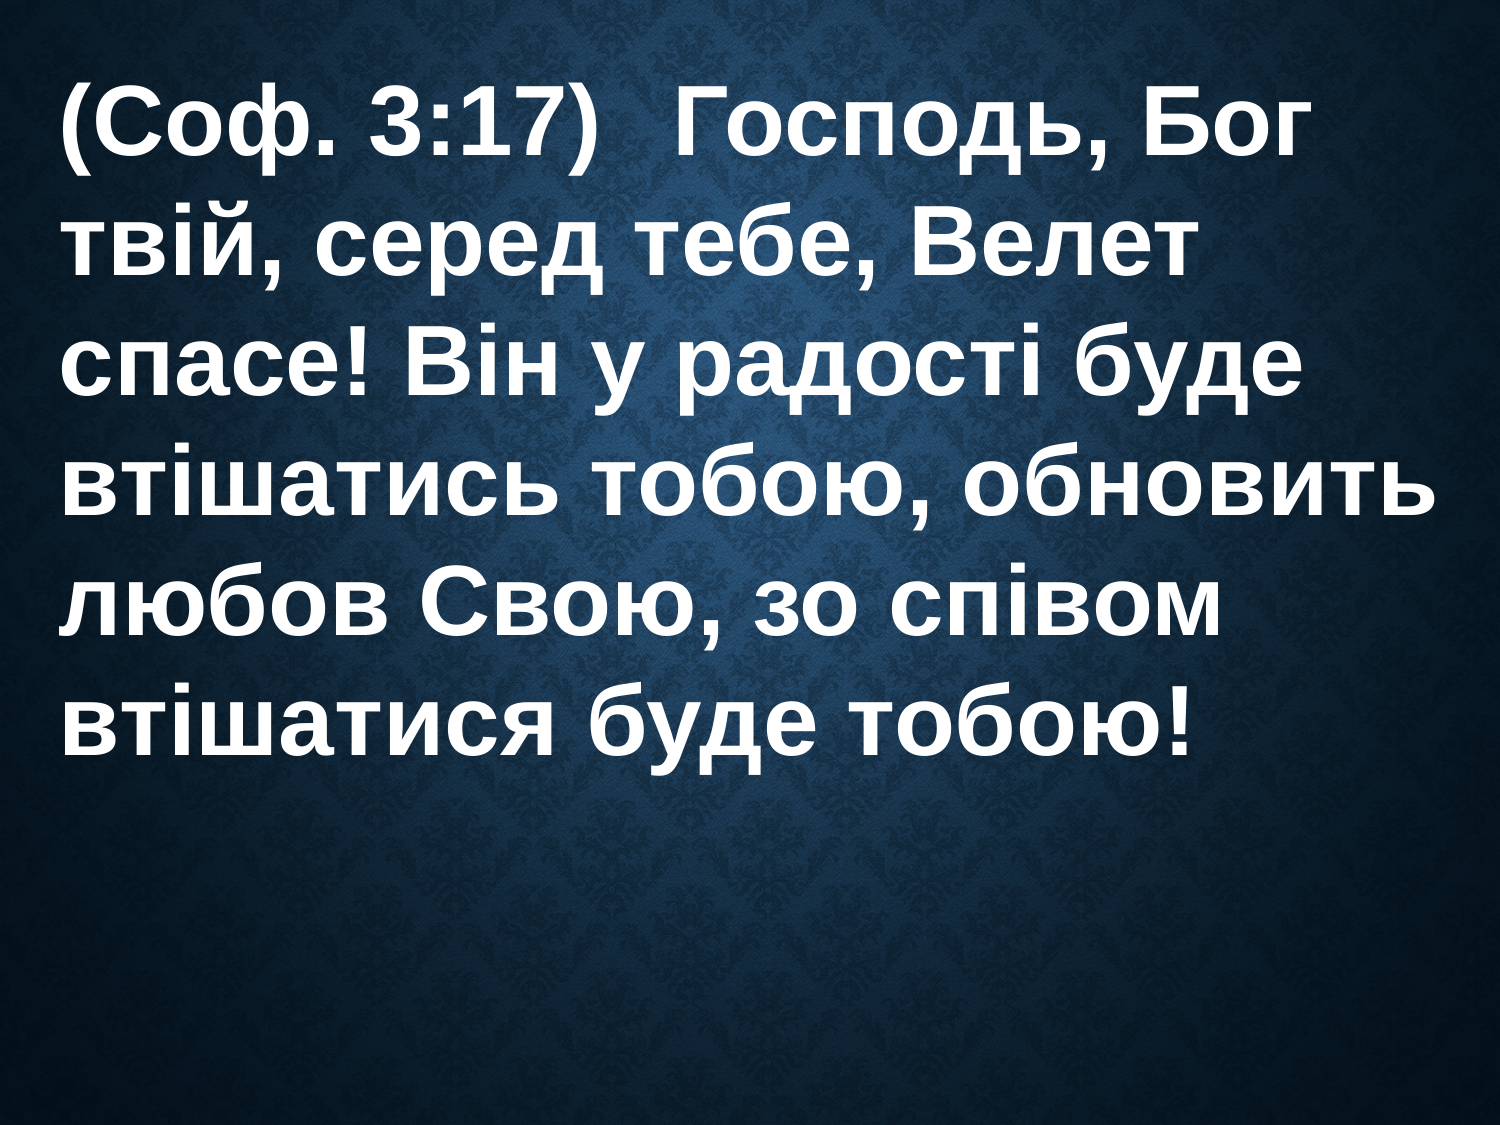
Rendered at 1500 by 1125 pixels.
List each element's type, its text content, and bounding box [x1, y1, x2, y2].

text_box (Соф. 3:17) Господь, Бог твій, серед тебе, Велет спасе! Він у радості буде втішатись тобою, обновить любов Свою, зо співом втішатися буде тобою! [44, 48, 1458, 1080]
